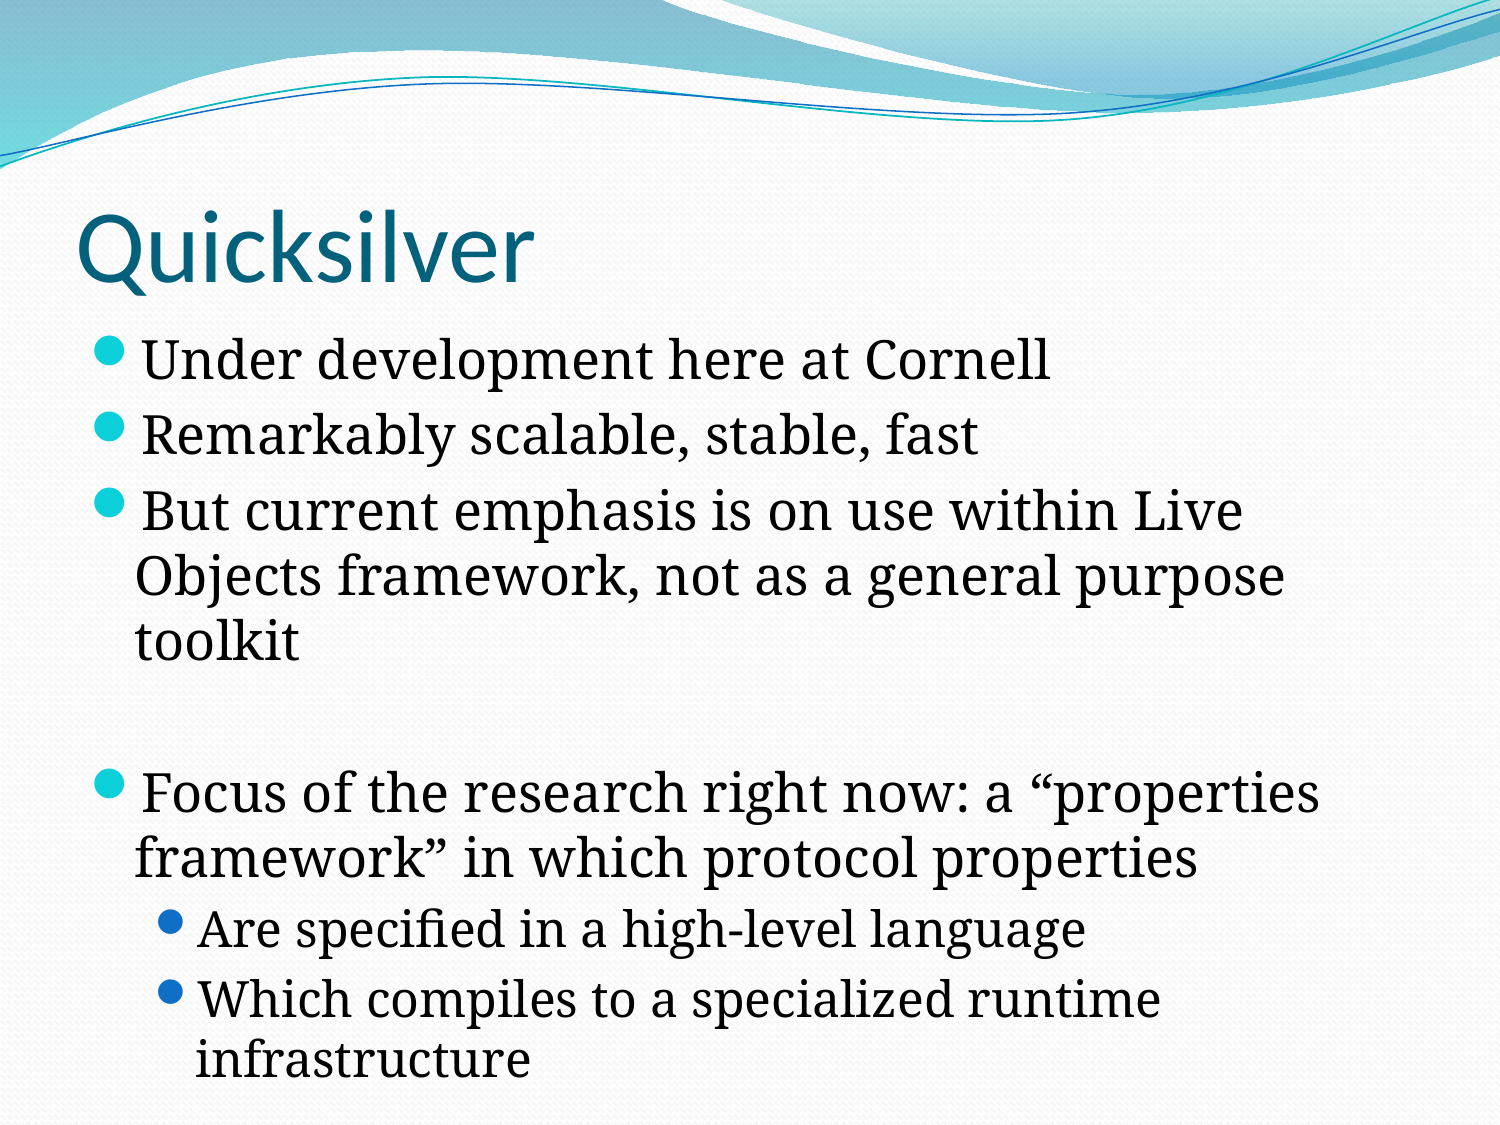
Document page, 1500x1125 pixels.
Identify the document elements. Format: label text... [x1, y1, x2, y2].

title Quicksilver [74, 115, 1426, 304]
list Under development here at Cornell Remarkably scalable, stable, fast But current emphasis is on use within Live Objects framework, not as a general purpose toolkit Focus of the research right now: a “properties framework” in which protocol properties Are specified in a high-level language Which compiles to a specialized runtime infrastructure [74, 317, 1426, 1038]
